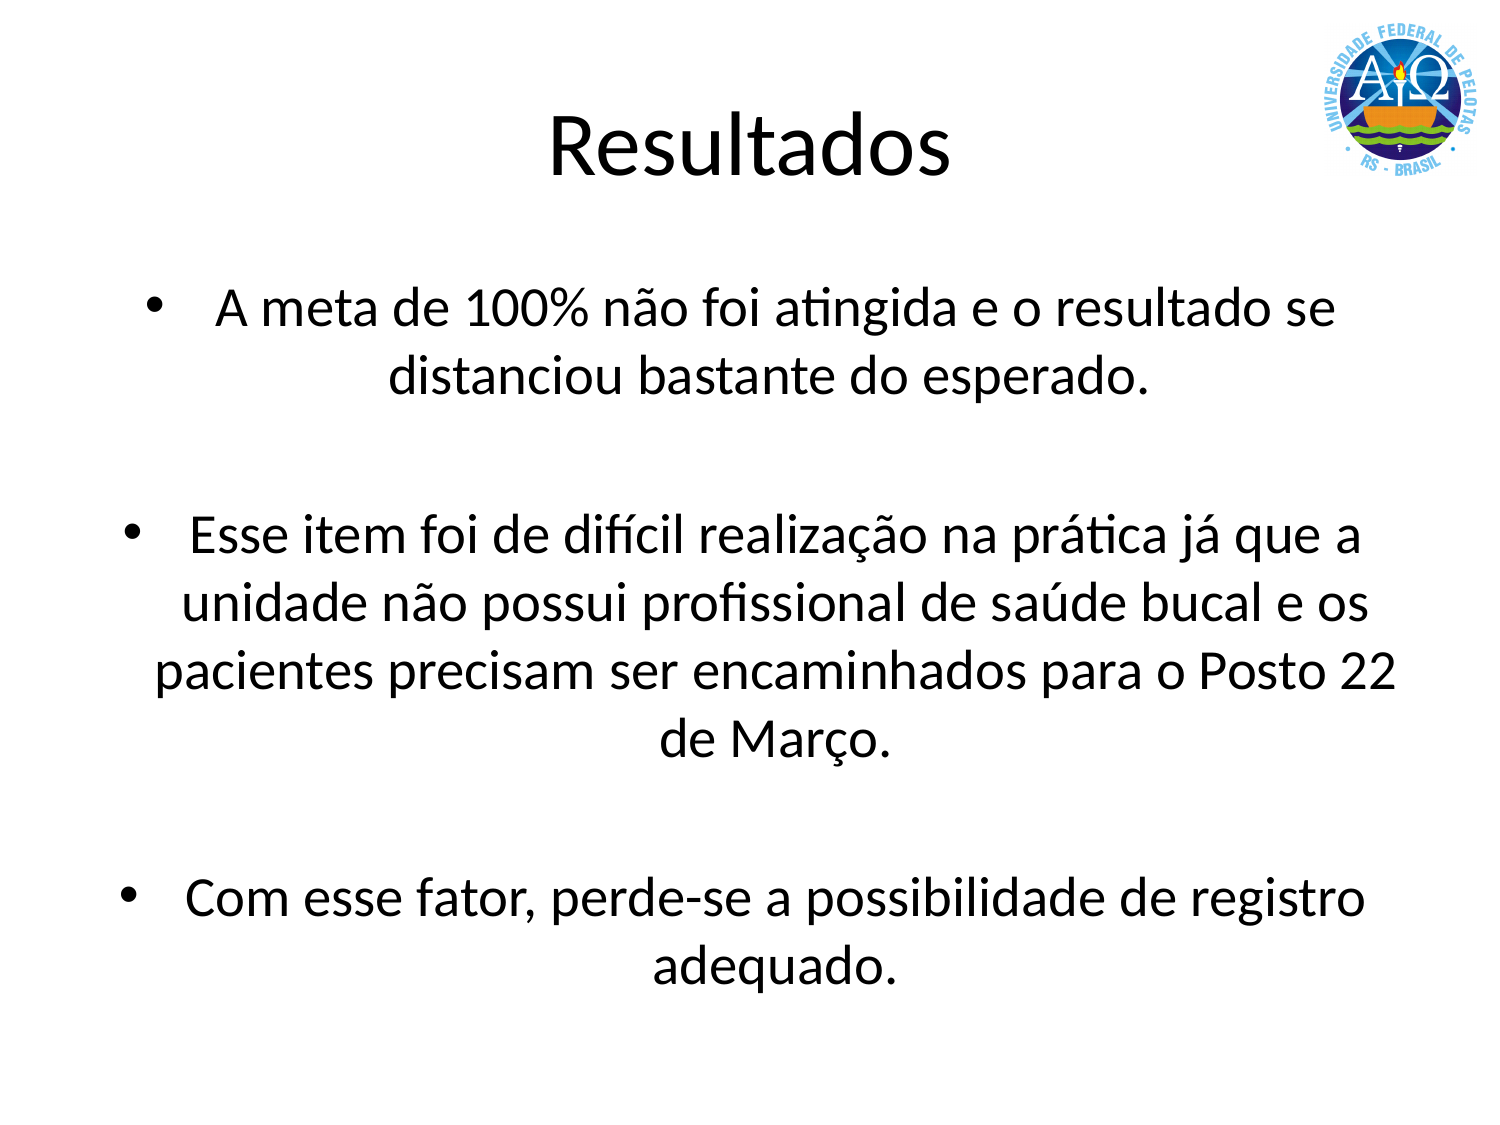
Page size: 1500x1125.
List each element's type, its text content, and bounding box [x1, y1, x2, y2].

picture [1323, 23, 1477, 176]
list A meta de 100% não foi atingida e o resultado se distanciou bastante do esperado. Esse item foi de difícil realização na prática já que a unidade não possui profissional de saúde bucal e os pacientes precisam ser encaminhados para o Posto 22 de Março. Com esse fator, perde-se a possibilidade de registro adequado. [75, 262, 1425, 1005]
title Resultados [75, 45, 1425, 233]
